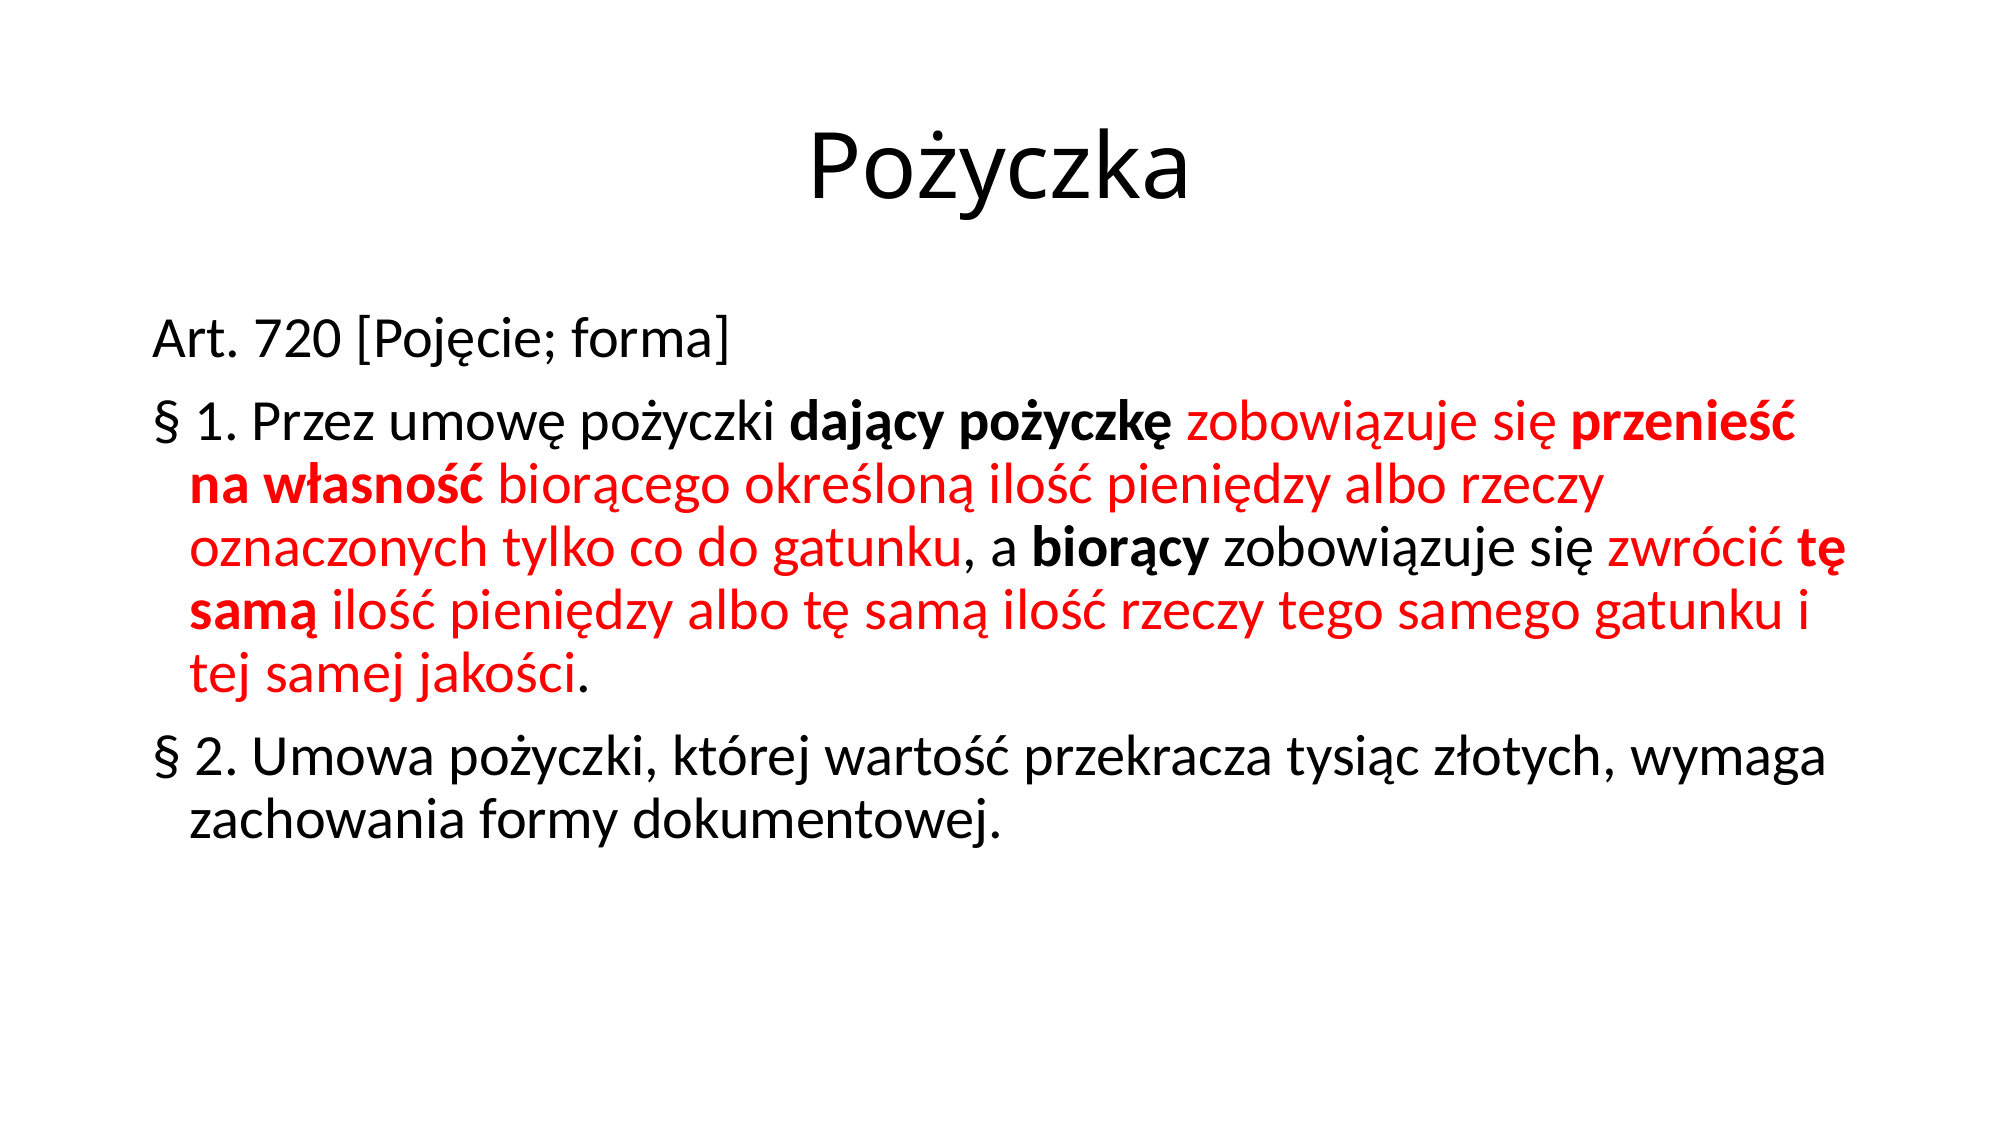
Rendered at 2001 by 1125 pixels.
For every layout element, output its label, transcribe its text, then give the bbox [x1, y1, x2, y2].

list Art. 720 [Pojęcie; forma] § 1. Przez umowę pożyczki dający pożyczkę zobowiązuje się przenieść na własność biorącego określoną ilość pieniędzy albo rzeczy oznaczonych tylko co do gatunku, a biorący zobowiązuje się zwrócić tę samą ilość pieniędzy albo tę samą ilość rzeczy tego samego gatunku i tej samej jakości. § 2. Umowa pożyczki, której wartość przekracza tysiąc złotych, wymaga zachowania formy dokumentowej. [137, 299, 1863, 1014]
title Pożyczka [137, 59, 1863, 278]
